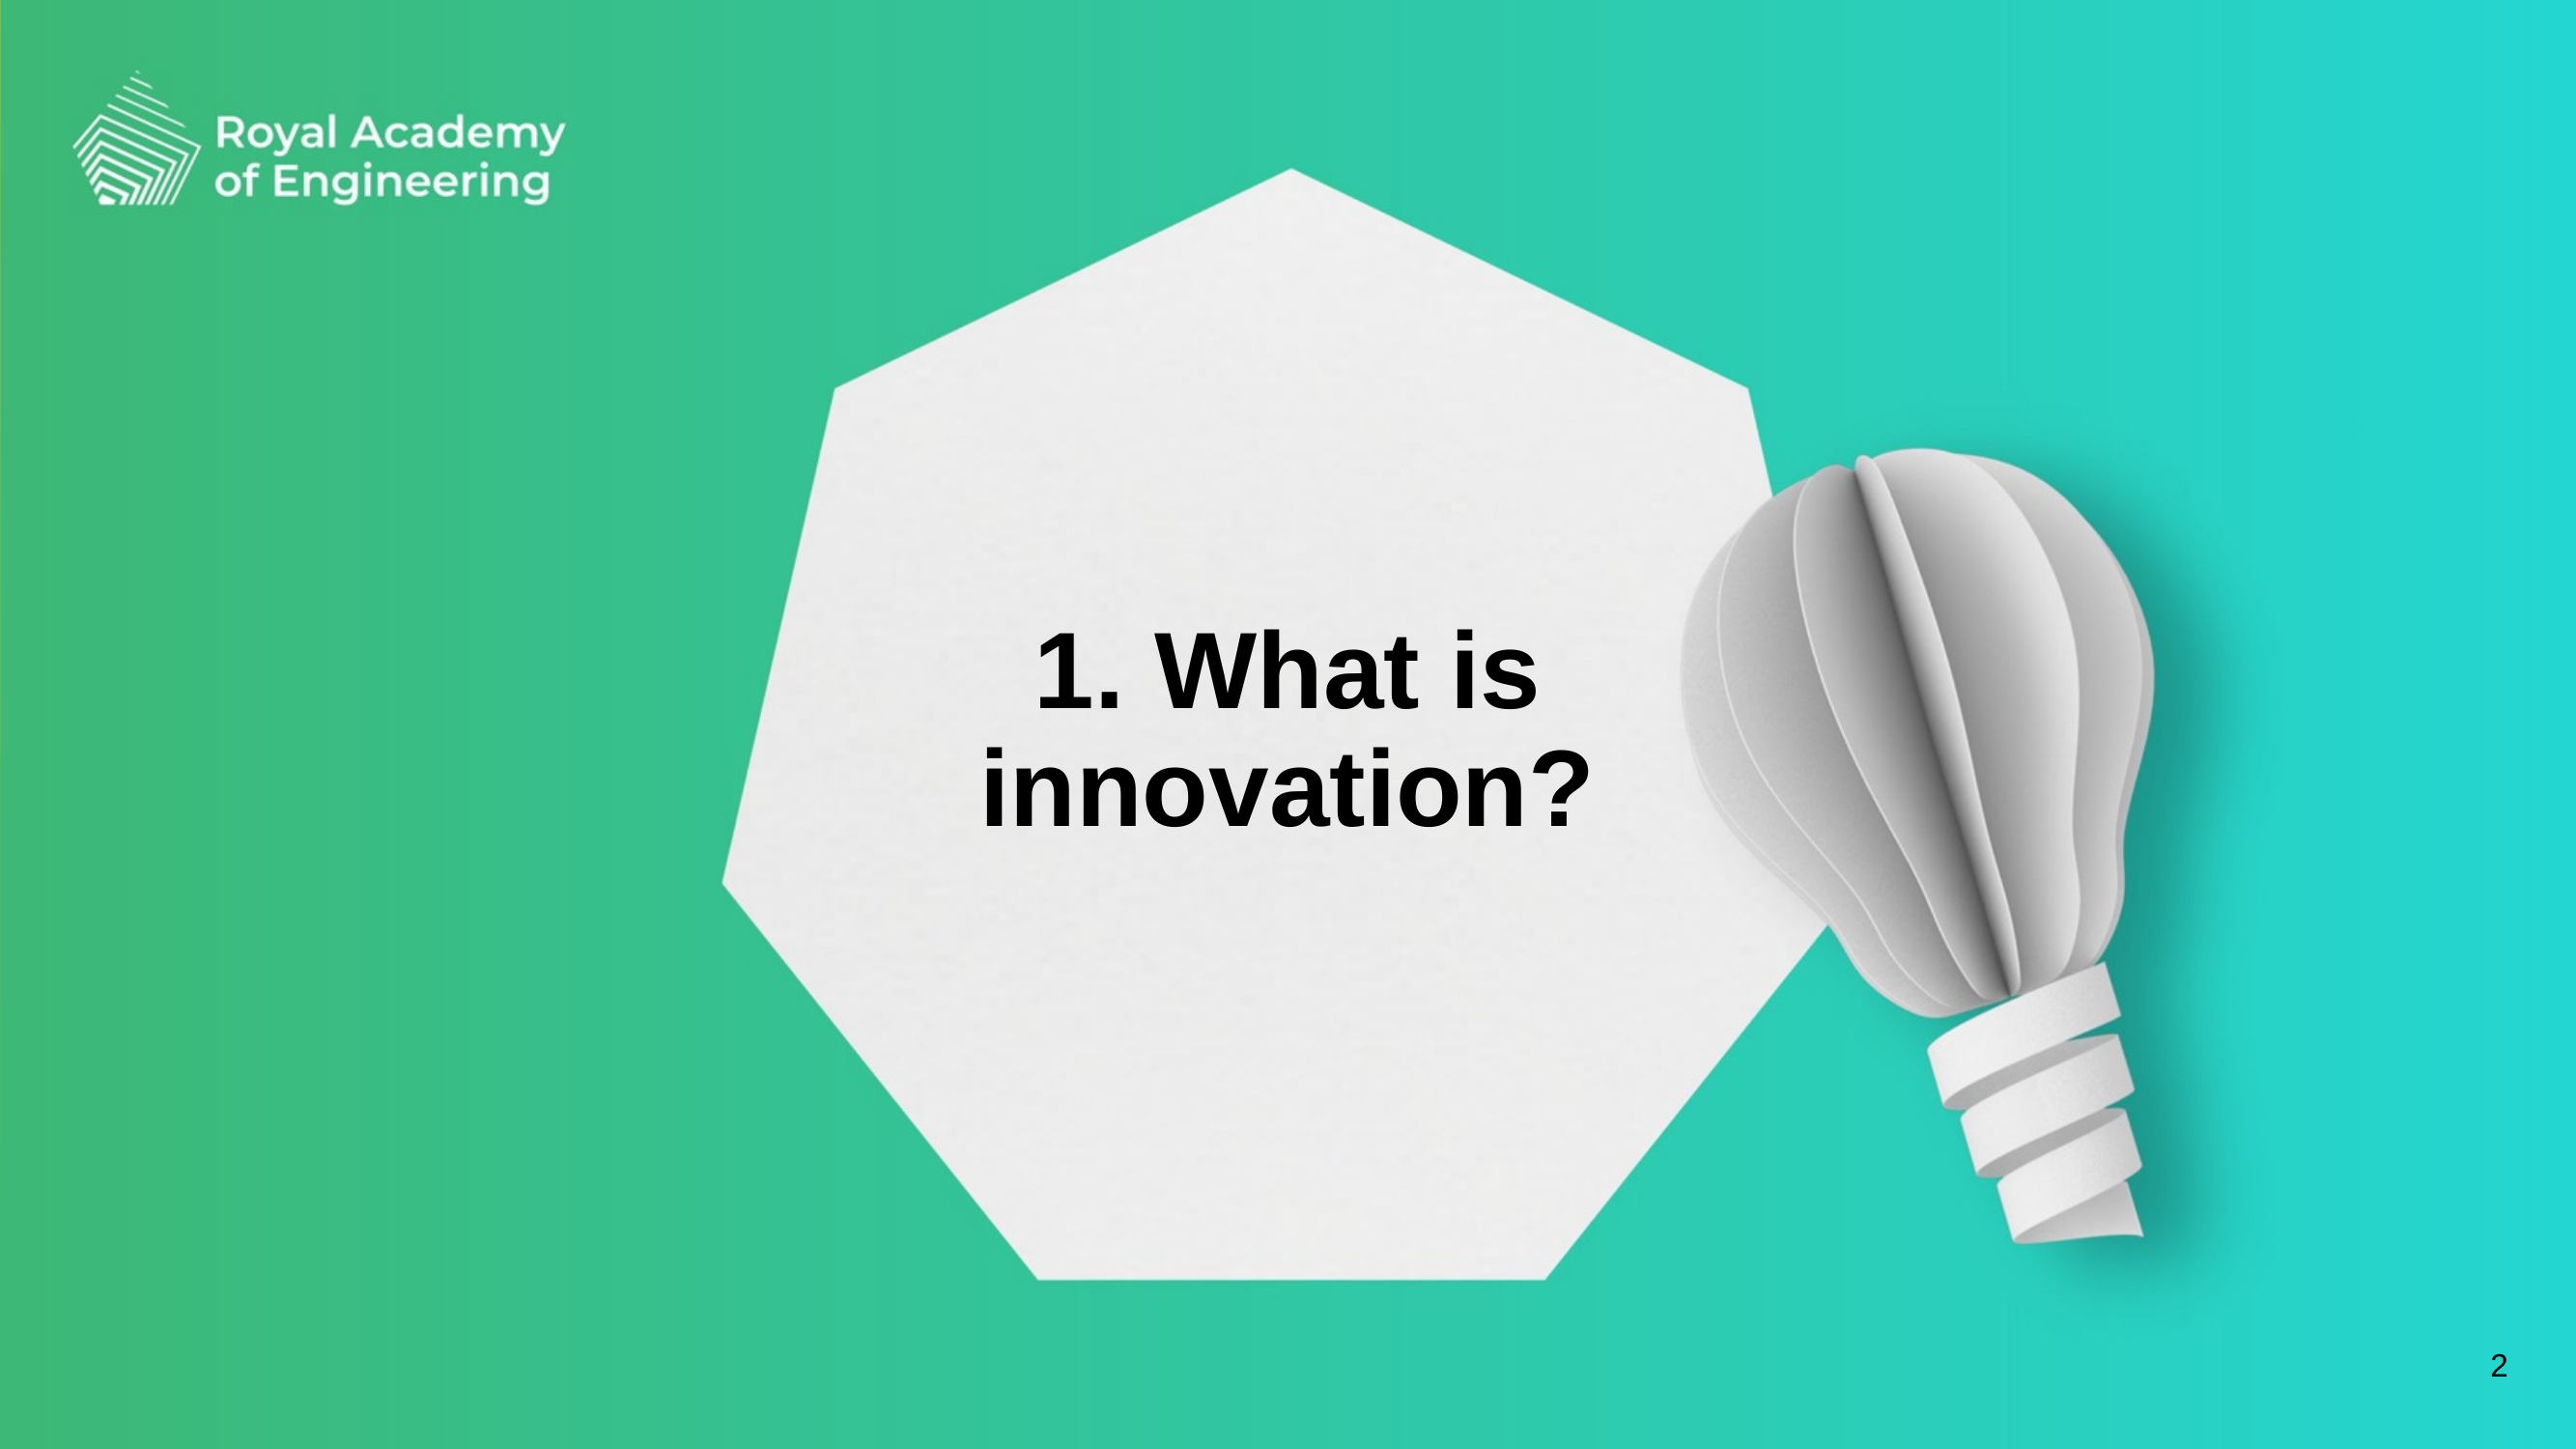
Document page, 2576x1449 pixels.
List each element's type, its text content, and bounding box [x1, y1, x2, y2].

title 1. What is innovation? [782, 185, 1794, 1280]
picture [0, 0, 2576, 1449]
text_box 2 [2422, 1345, 2508, 1423]
